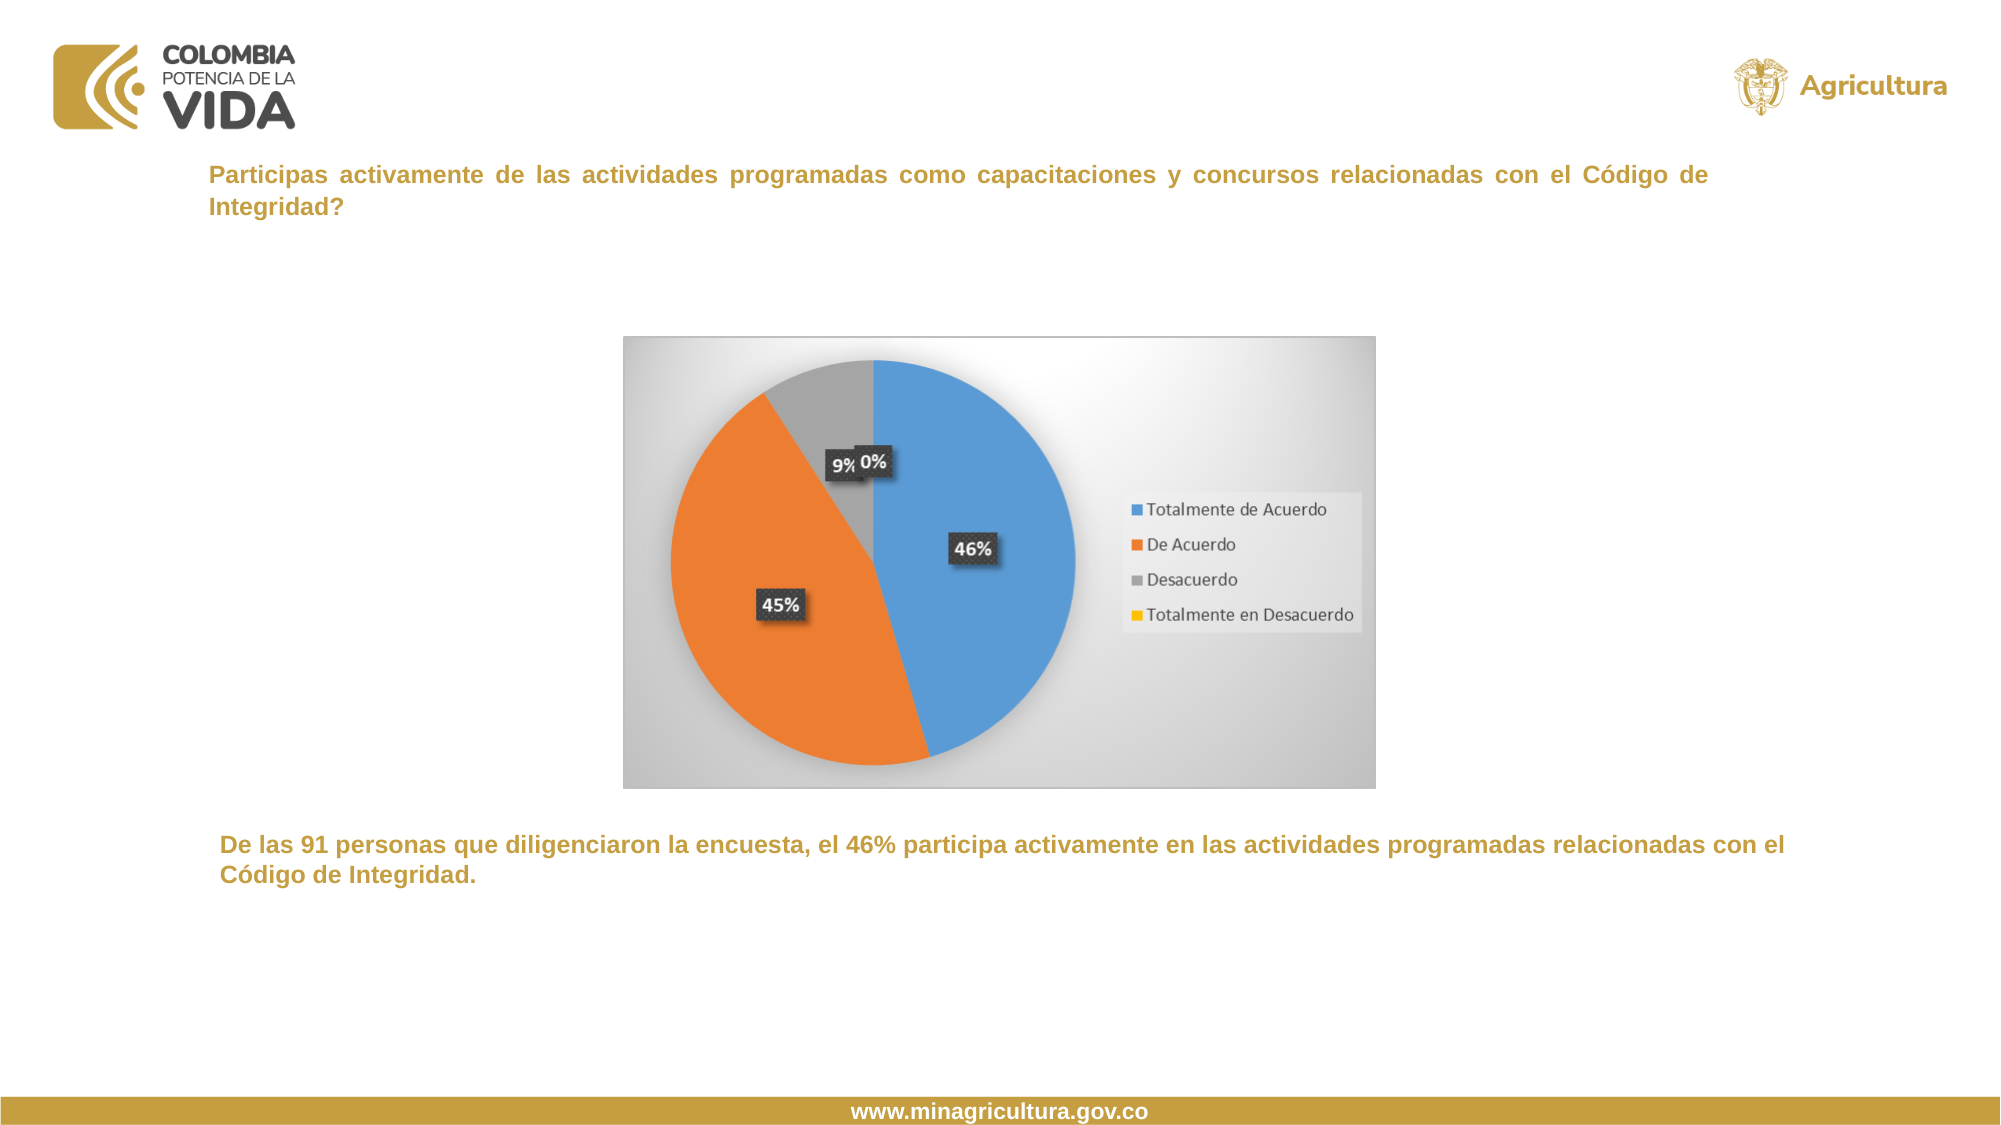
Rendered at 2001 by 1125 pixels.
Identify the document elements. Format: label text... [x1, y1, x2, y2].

text_box www.minagricultura.gov.co [835, 1089, 1164, 1125]
text_box Participas activamente de las actividades programadas como capacitaciones y concursos relacionadas con el Código de Integridad? [194, 149, 1728, 228]
picture [0, 0, 2000, 1125]
text_box De las 91 personas que diligenciaron la encuesta, el 46% participa activamente en las actividades programadas relacionadas con el Código de Integridad. [205, 821, 1860, 897]
